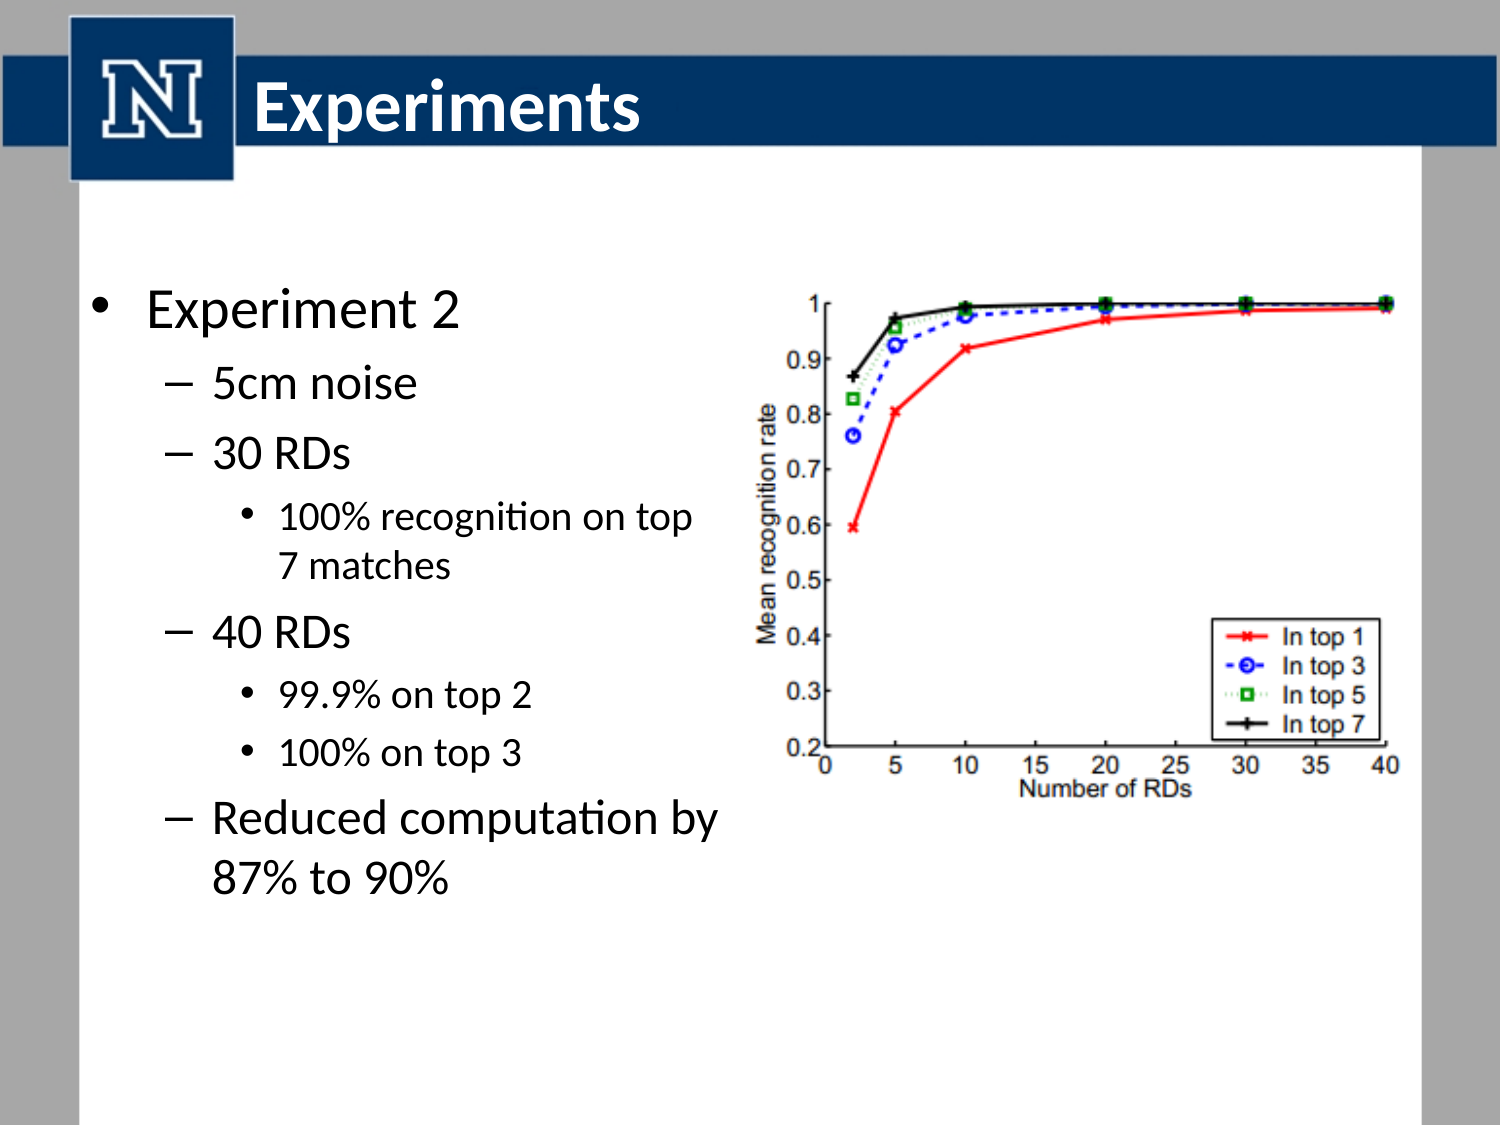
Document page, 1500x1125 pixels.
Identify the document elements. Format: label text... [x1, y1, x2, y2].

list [737, 262, 1420, 815]
title Experiments [238, 58, 1424, 144]
picture [0, 0, 1500, 1125]
list Experiment 2 5cm noise 30 RDs 100% recognition on top 7 matches 40 RDs 99.9% on top 2 100% on top 3 Reduced computation by 87% to 90% [75, 262, 738, 1005]
